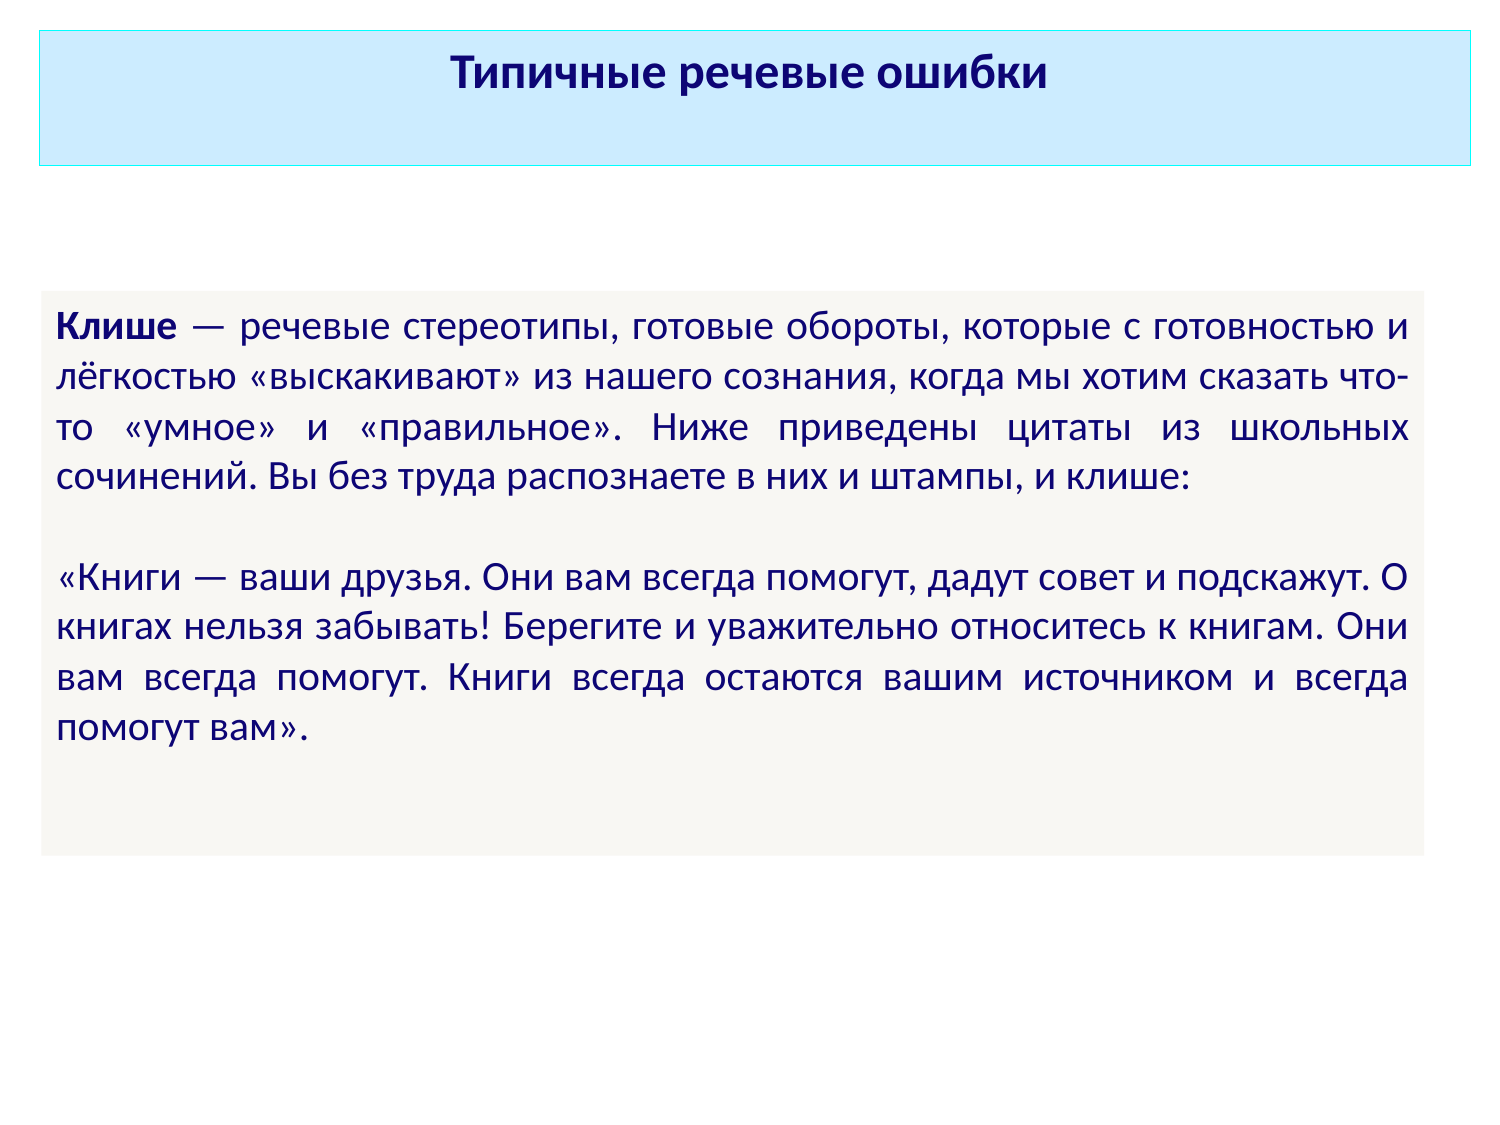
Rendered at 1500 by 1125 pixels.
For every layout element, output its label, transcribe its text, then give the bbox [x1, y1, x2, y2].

text_box Типичные речевые ошибки [39, 30, 1471, 166]
text_box Клише — речевые стереотипы, готовые обороты, которые с готовностью и лёгкостью «выскакивают» из нашего сознания, когда мы хотим сказать что-то «умное» и «правильное». Ниже приведены цитаты из школьных сочинений. Вы без труда распознаете в них и штампы, и клише: «Книги — ваши друзья. Они вам всегда помогут, дадут совет и подскажут. О книгах нельзя забывать! Берегите и уважительно относитесь к книгам. Они вам всегда помогут. Книги всегда остаются вашим источником и всегда помогут вам». [41, 290, 1425, 856]
